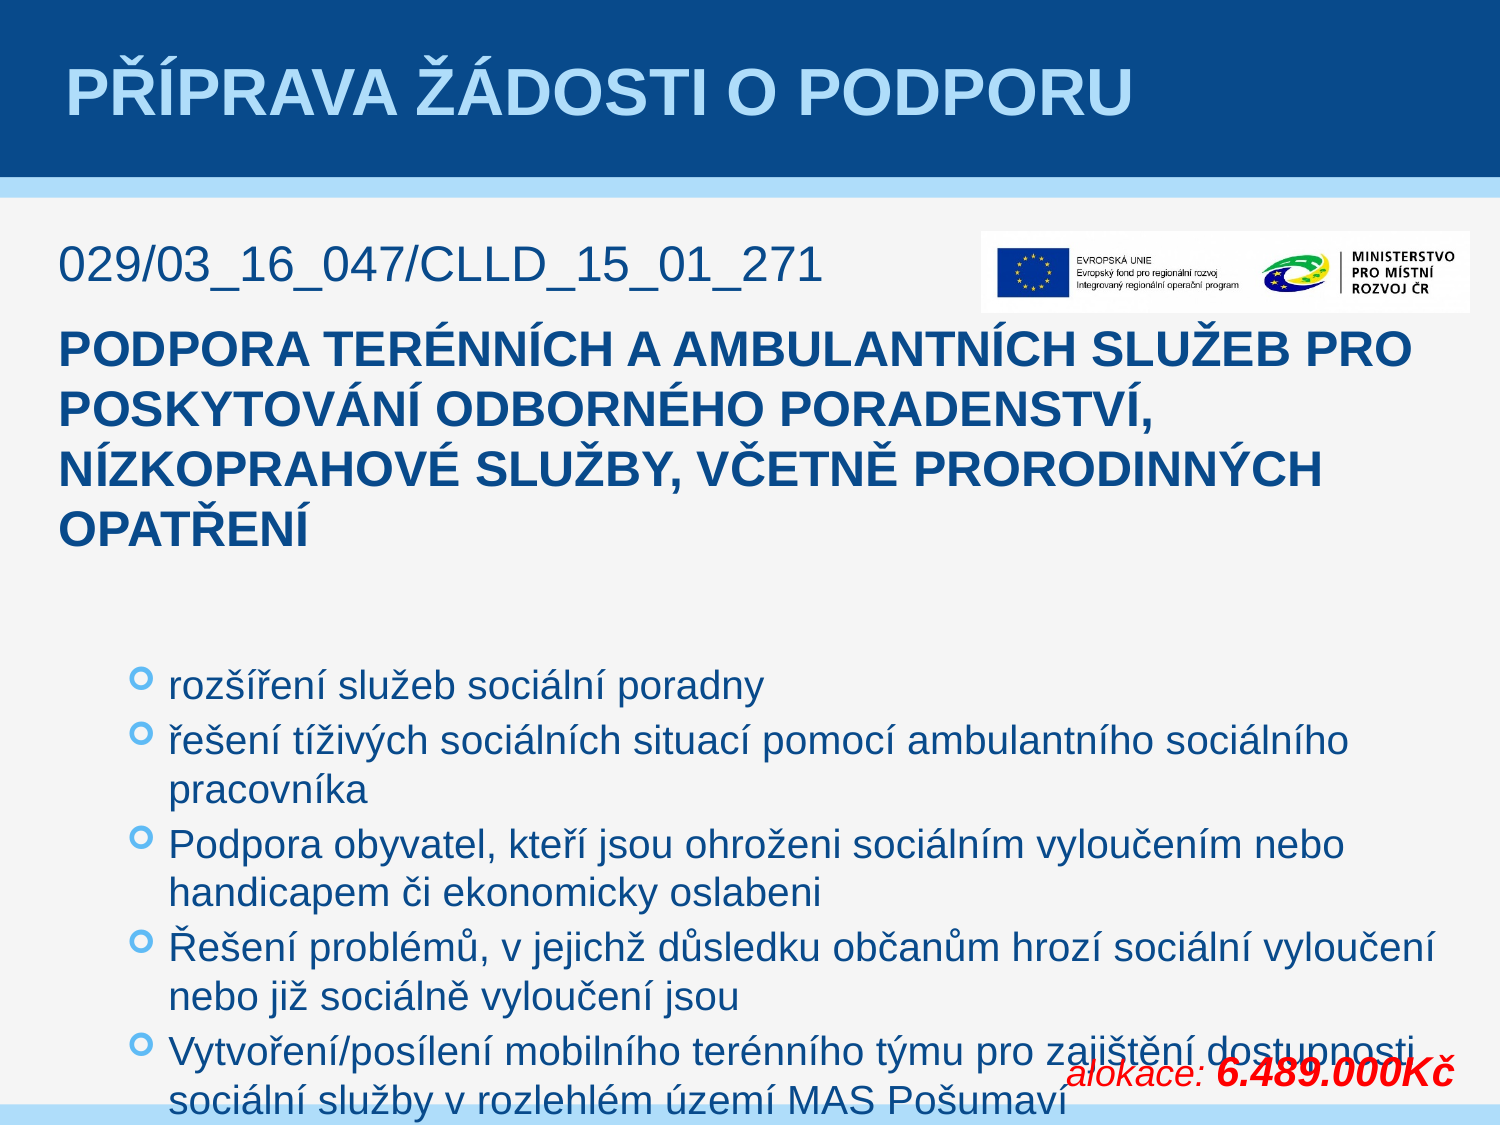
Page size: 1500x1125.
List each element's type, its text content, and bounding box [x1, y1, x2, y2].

title Příprava žádosti o podporu [59, 0, 1441, 178]
text_box alokace: 6.489.000Kč [713, 1037, 1470, 1103]
picture [981, 231, 1471, 313]
list 029/03_16_047/CLLD_15_01_271 Podpora terénních a ambulantních služeb pro poskytování odborného poradenství, nízkoprahové služby, včetně prorodinných opatření rozšíření služeb sociální poradny řešení tíživých sociálních situací pomocí ambulantního sociálního pracovníka Podpora obyvatel, kteří jsou ohroženi sociálním vyloučením nebo handicapem či ekonomicky oslabeni Řešení problémů, v jejichž důsledku občanům hrozí sociální vyloučení nebo již sociálně vyloučení jsou Vytvoření/posílení mobilního terénního týmu pro zajištění dostupnosti sociální služby v rozlehlém území MAS Pošumaví [59, 231, 1471, 1071]
